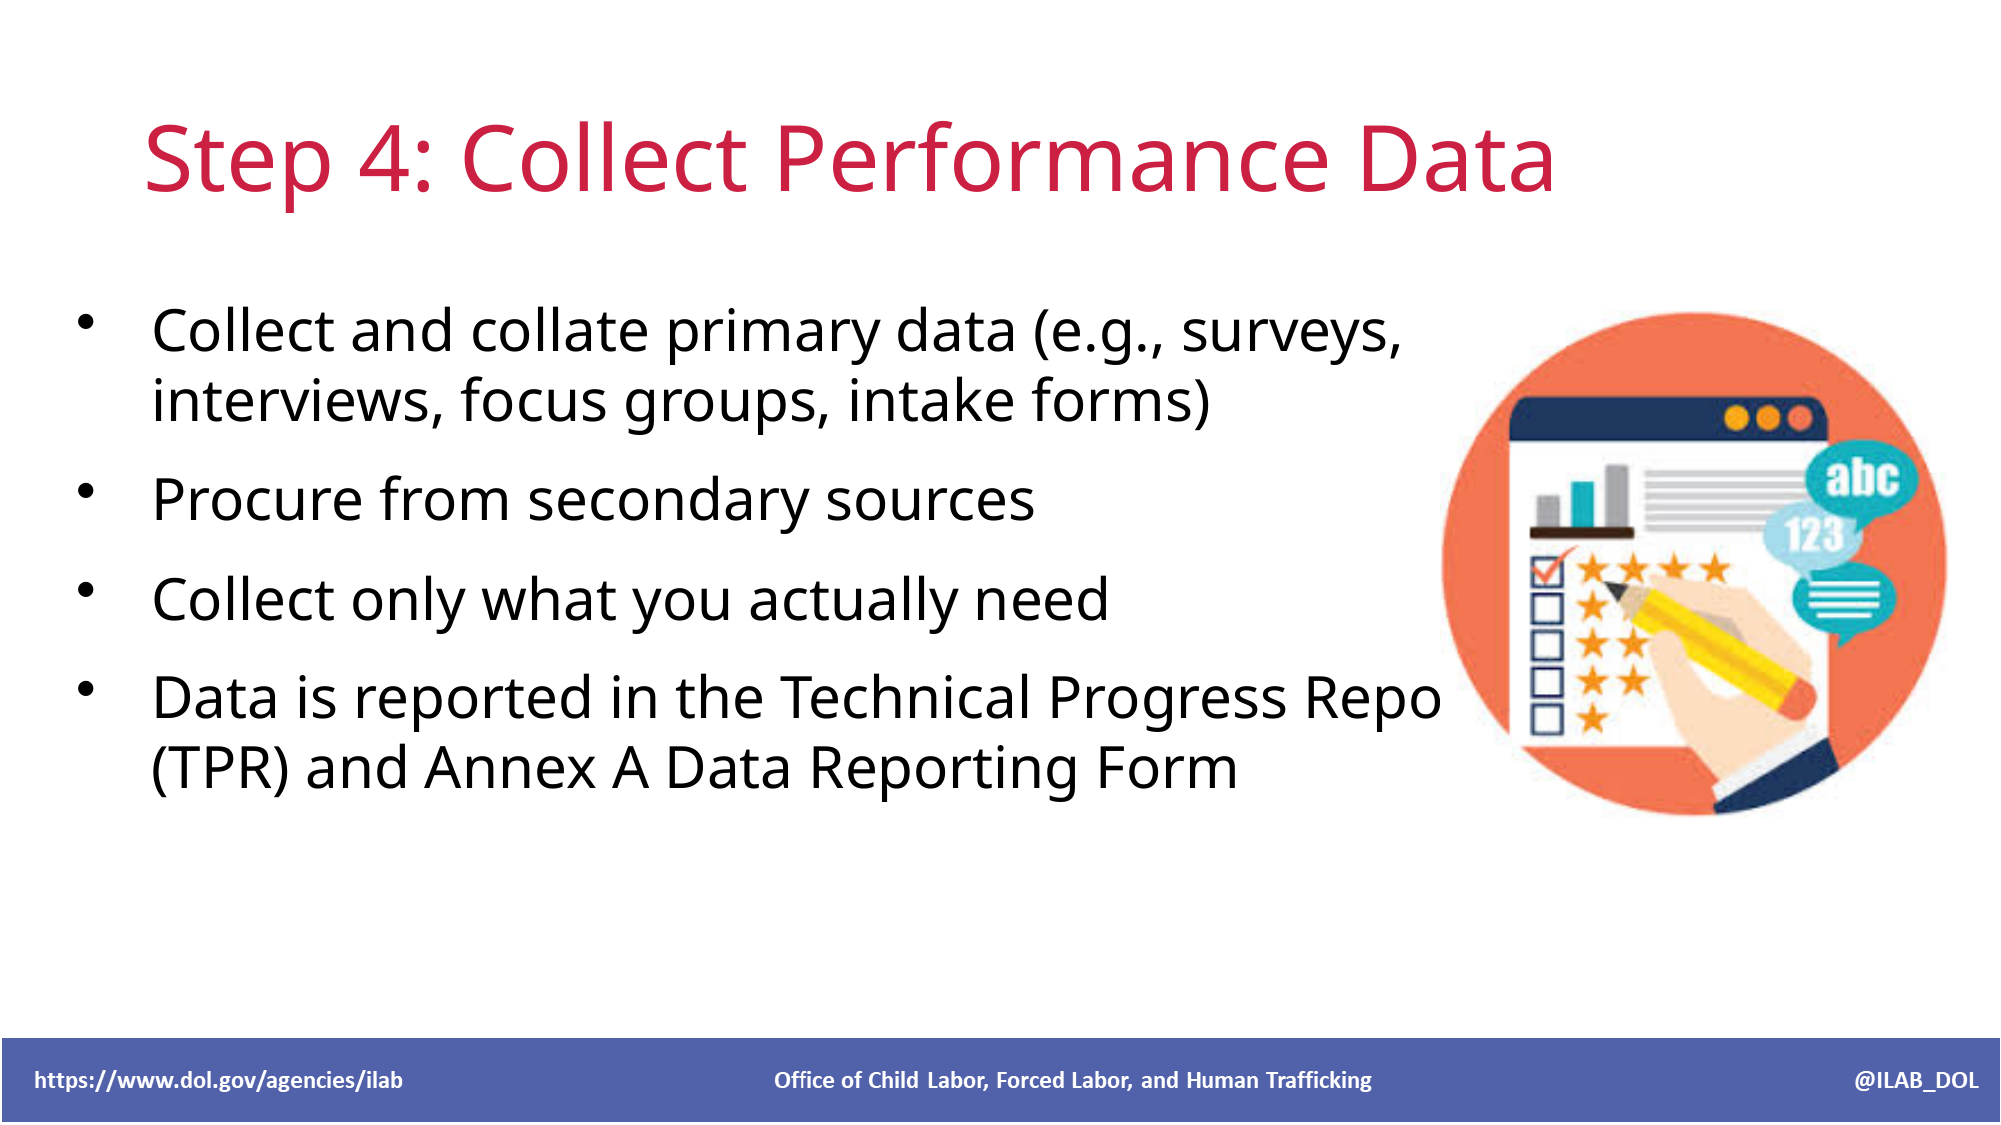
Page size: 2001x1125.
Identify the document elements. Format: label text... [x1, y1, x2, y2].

text_box Collect and collate primary data (e.g., surveys, interviews, focus groups, intake forms) Procure from secondary sources Collect only what you actually need Data is reported in the Technical Progress Report (TPR) and Annex A Data Reporting Form [61, 285, 1529, 1007]
picture [2, 1038, 2000, 1122]
picture [1440, 310, 1950, 820]
title Step 4: Collect Performance Data [128, 73, 1679, 249]
